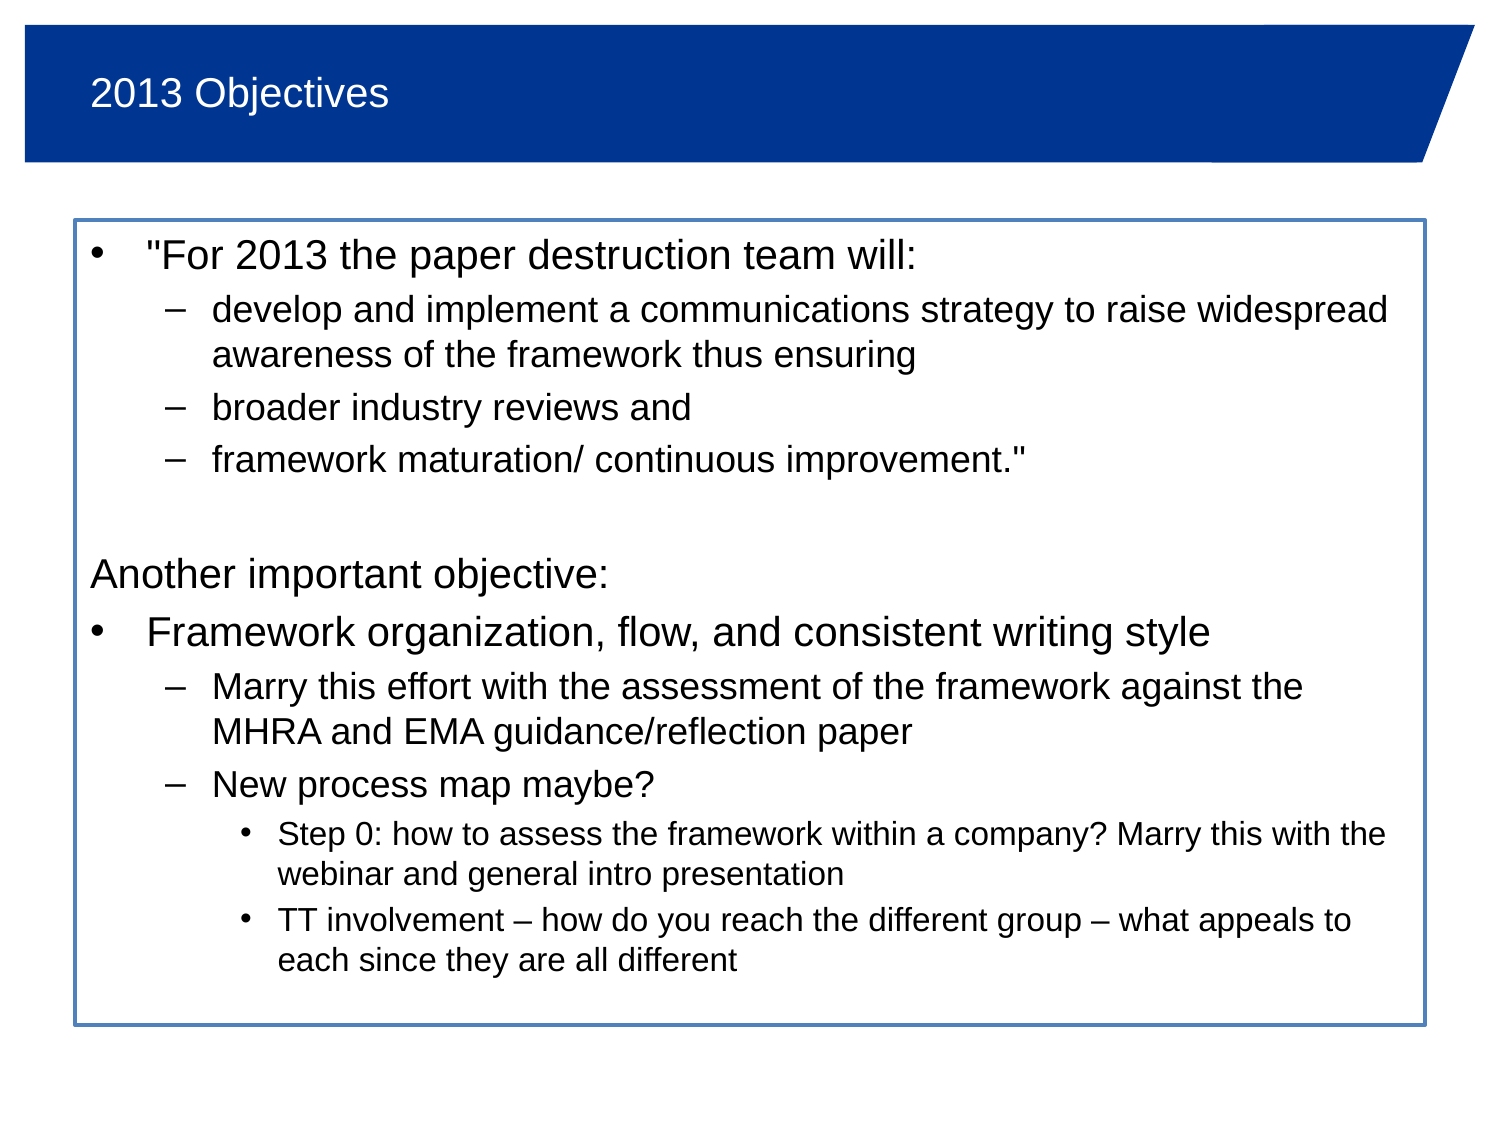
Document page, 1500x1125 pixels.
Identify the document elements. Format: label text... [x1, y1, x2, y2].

list "For 2013 the paper destruction team will: develop and implement a communications strategy to raise widespread awareness of the framework thus ensuring broader industry reviews and framework maturation/ continuous improvement." Another important objective: Framework organization, flow, and consistent writing style Marry this effort with the assessment of the framework against the MHRA and EMA guidance/reflection paper New process map maybe? Step 0: how to assess the framework within a company? Marry this with the webinar and general intro presentation TT involvement – how do you reach the different group – what appeals to each since they are all different [73, 218, 1427, 1027]
title 2013 Objectives [75, 45, 1088, 138]
footer [512, 999, 988, 1060]
